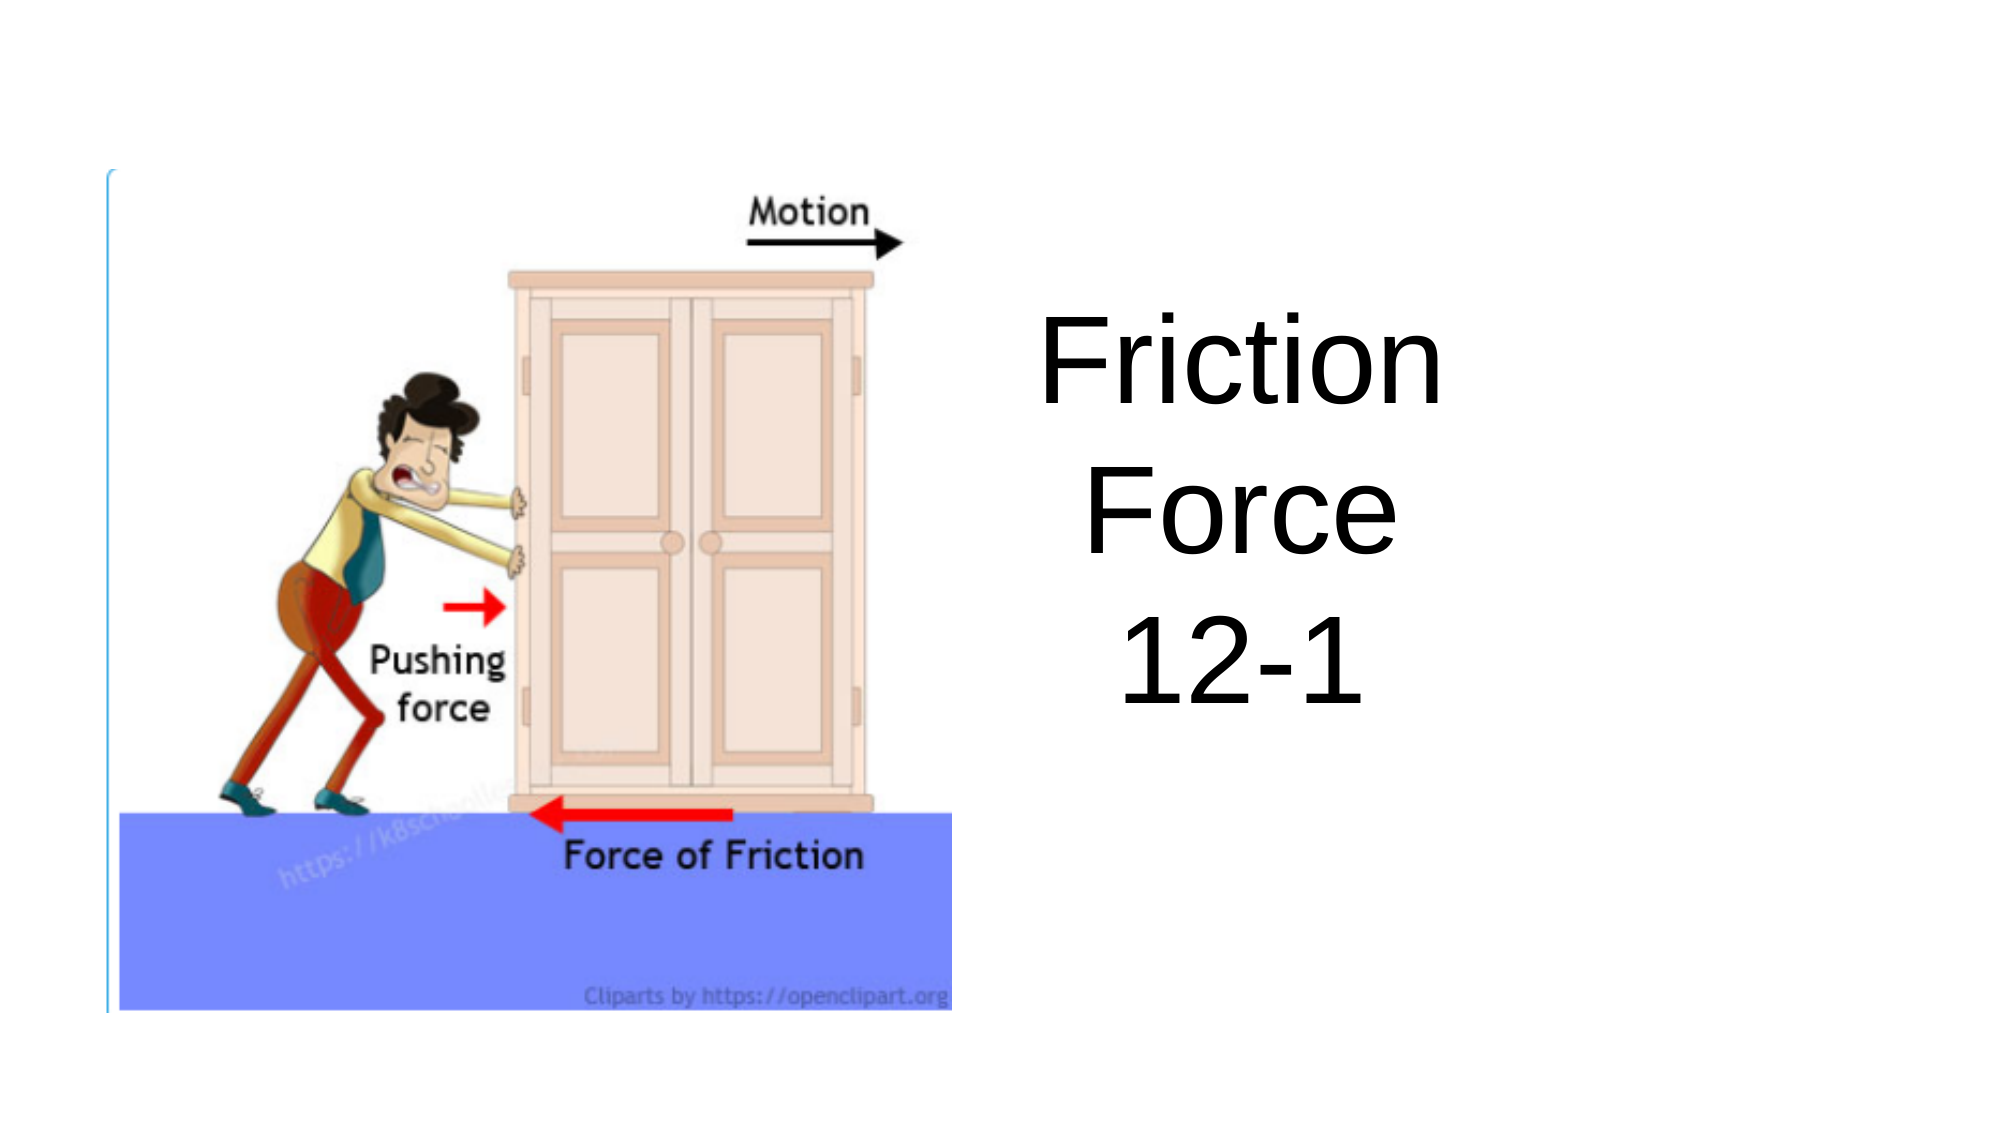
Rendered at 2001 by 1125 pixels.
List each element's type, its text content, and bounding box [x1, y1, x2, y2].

title Friction Force 12-1 [952, 344, 1753, 737]
picture [105, 169, 952, 1013]
